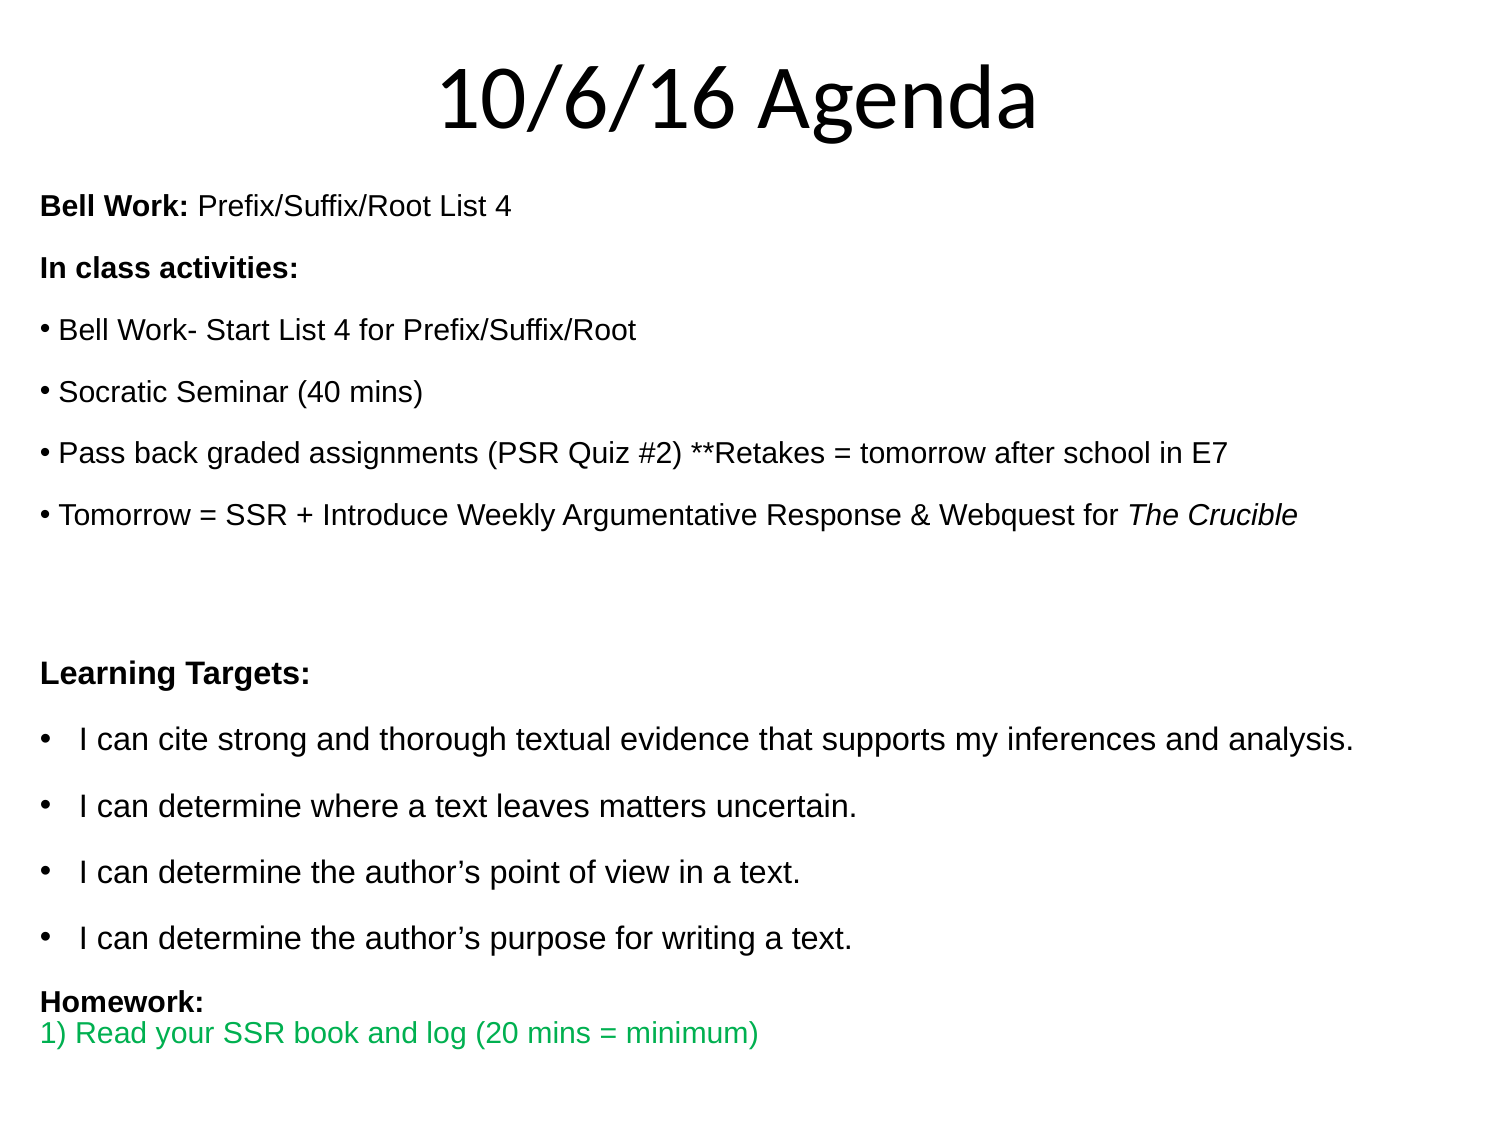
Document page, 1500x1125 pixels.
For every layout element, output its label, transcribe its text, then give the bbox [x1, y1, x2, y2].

list Bell Work: Prefix/Suffix/Root List 4 In class activities: Bell Work- Start List 4 for Prefix/Suffix/Root Socratic Seminar (40 mins) Pass back graded assignments (PSR Quiz #2) **Retakes = tomorrow after school in E7 Tomorrow = SSR + Introduce Weekly Argumentative Response & Webquest for The Crucible Learning Targets: I can cite strong and thorough textual evidence that supports my inferences and analysis. I can determine where a text leaves matters uncertain. I can determine the author’s point of view in a text. I can determine the author’s purpose for writing a text. Homework: 1) Read your SSR book and log (20 mins = minimum) [24, 153, 1475, 1100]
title 10/6/16 Agenda [99, 45, 1375, 138]
